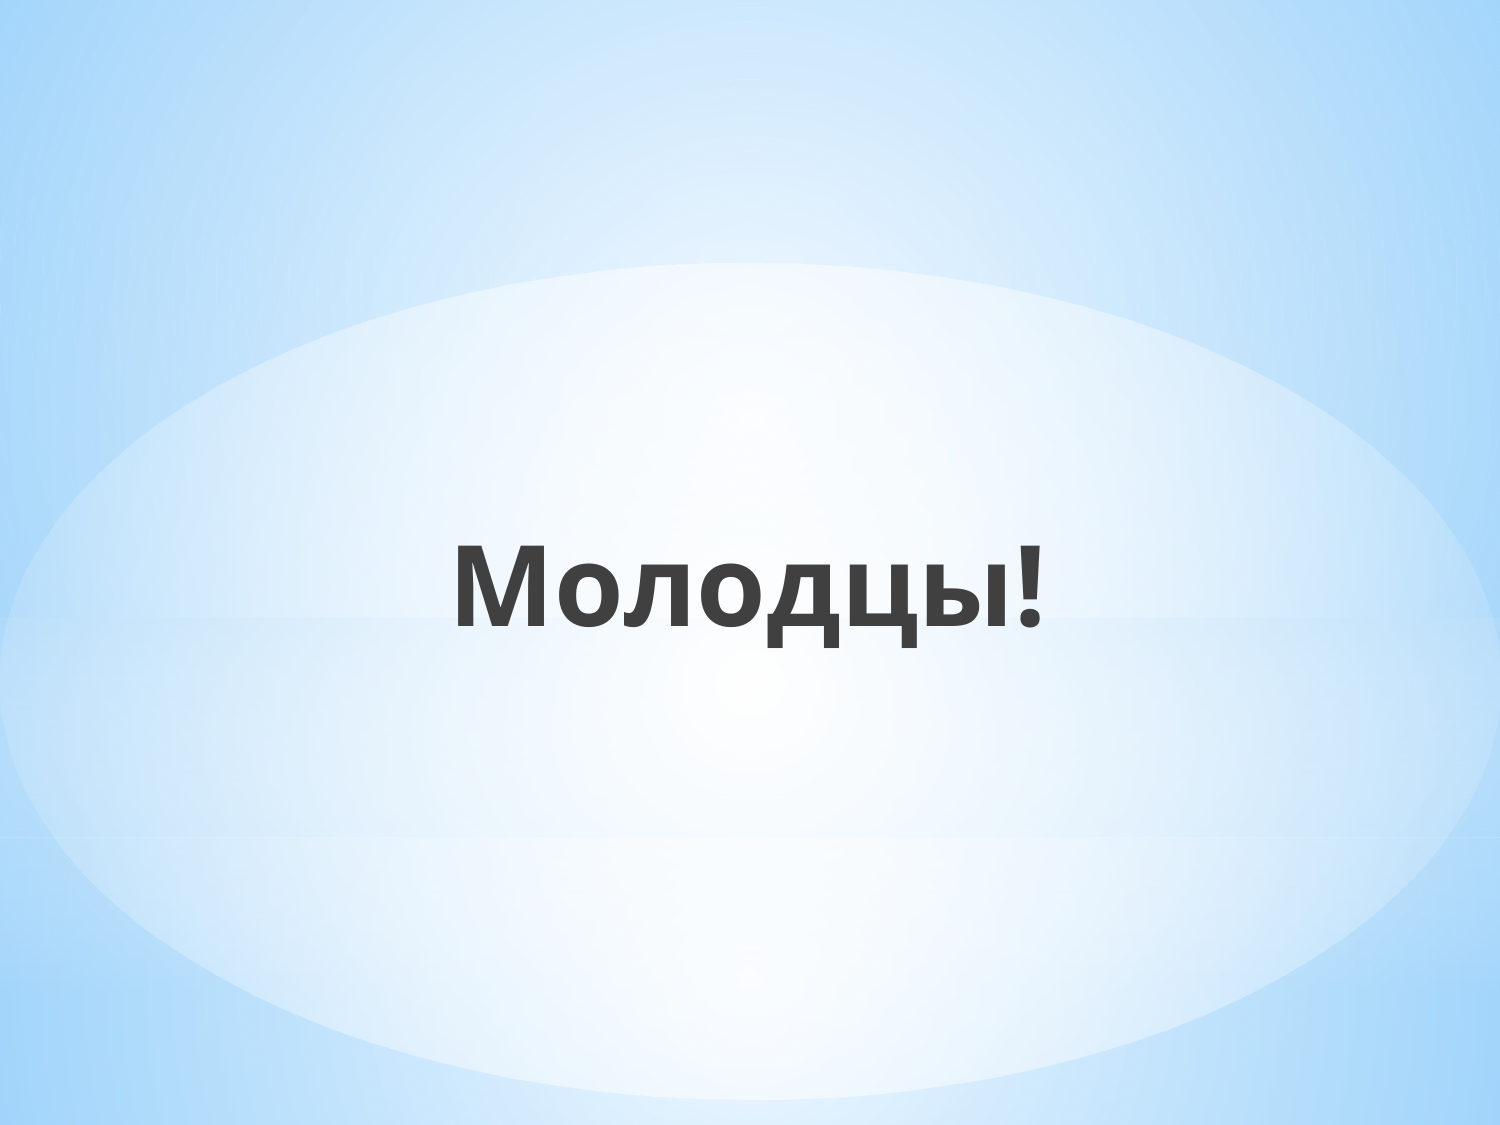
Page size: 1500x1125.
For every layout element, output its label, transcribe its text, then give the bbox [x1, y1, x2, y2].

list Молодцы! [58, 70, 1430, 1020]
